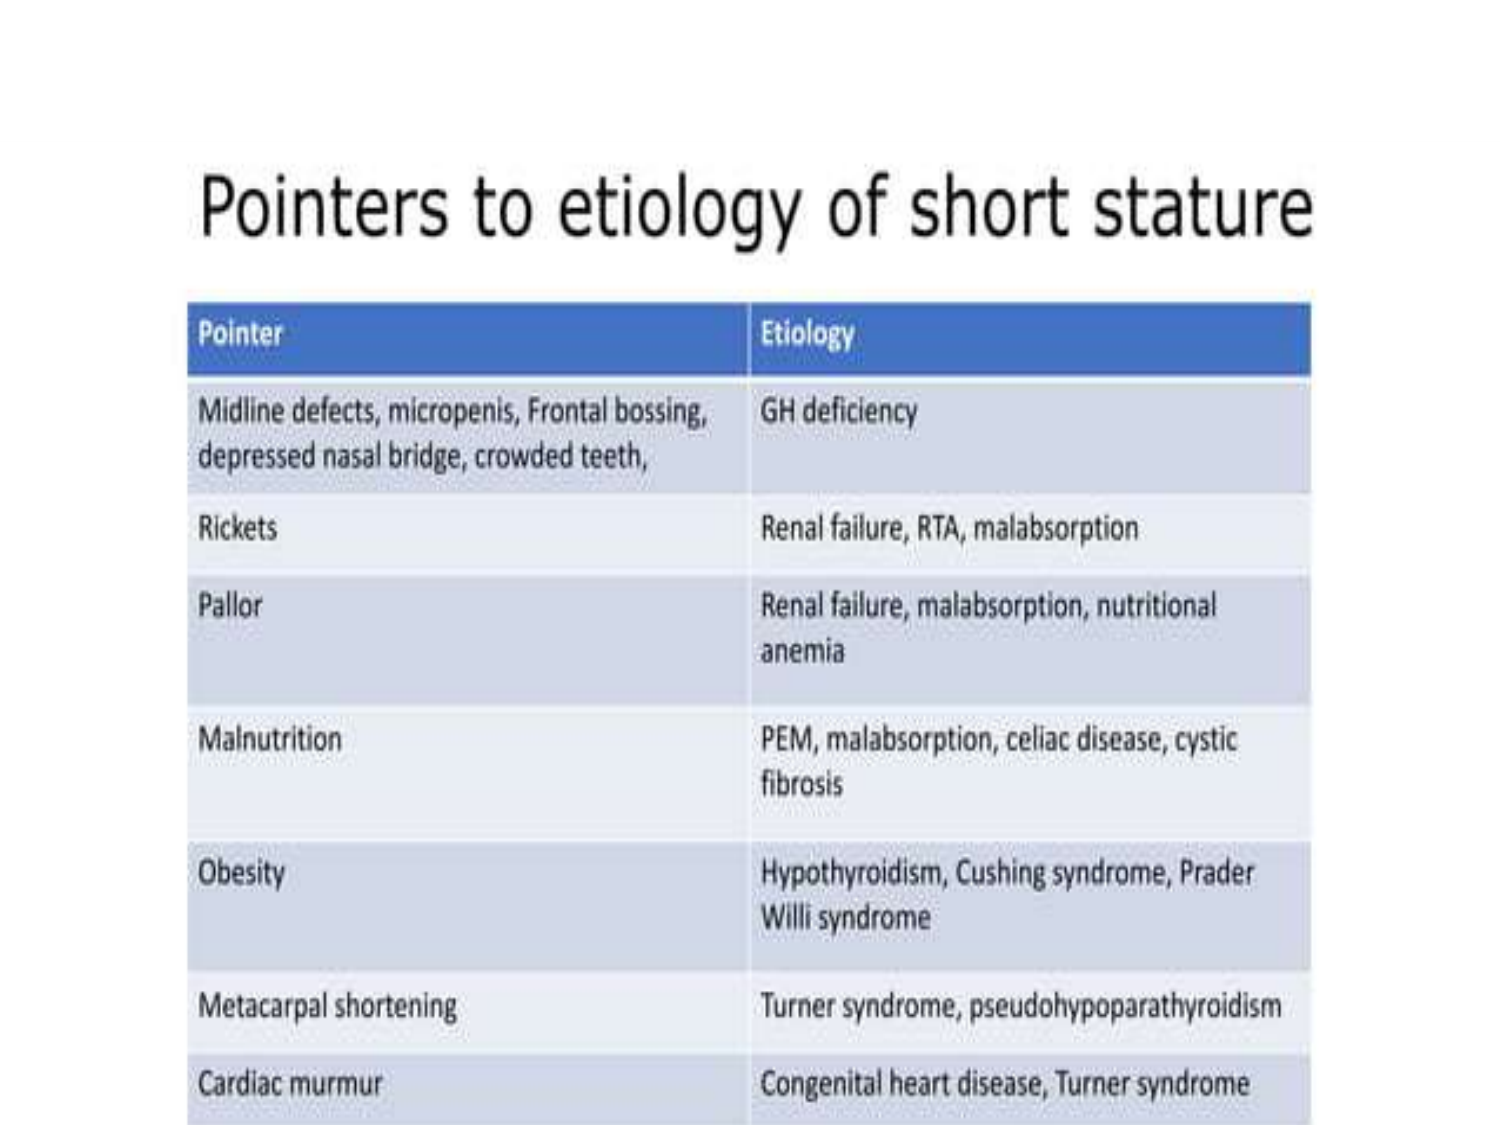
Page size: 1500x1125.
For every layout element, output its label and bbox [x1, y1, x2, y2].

picture [0, 139, 1500, 1125]
